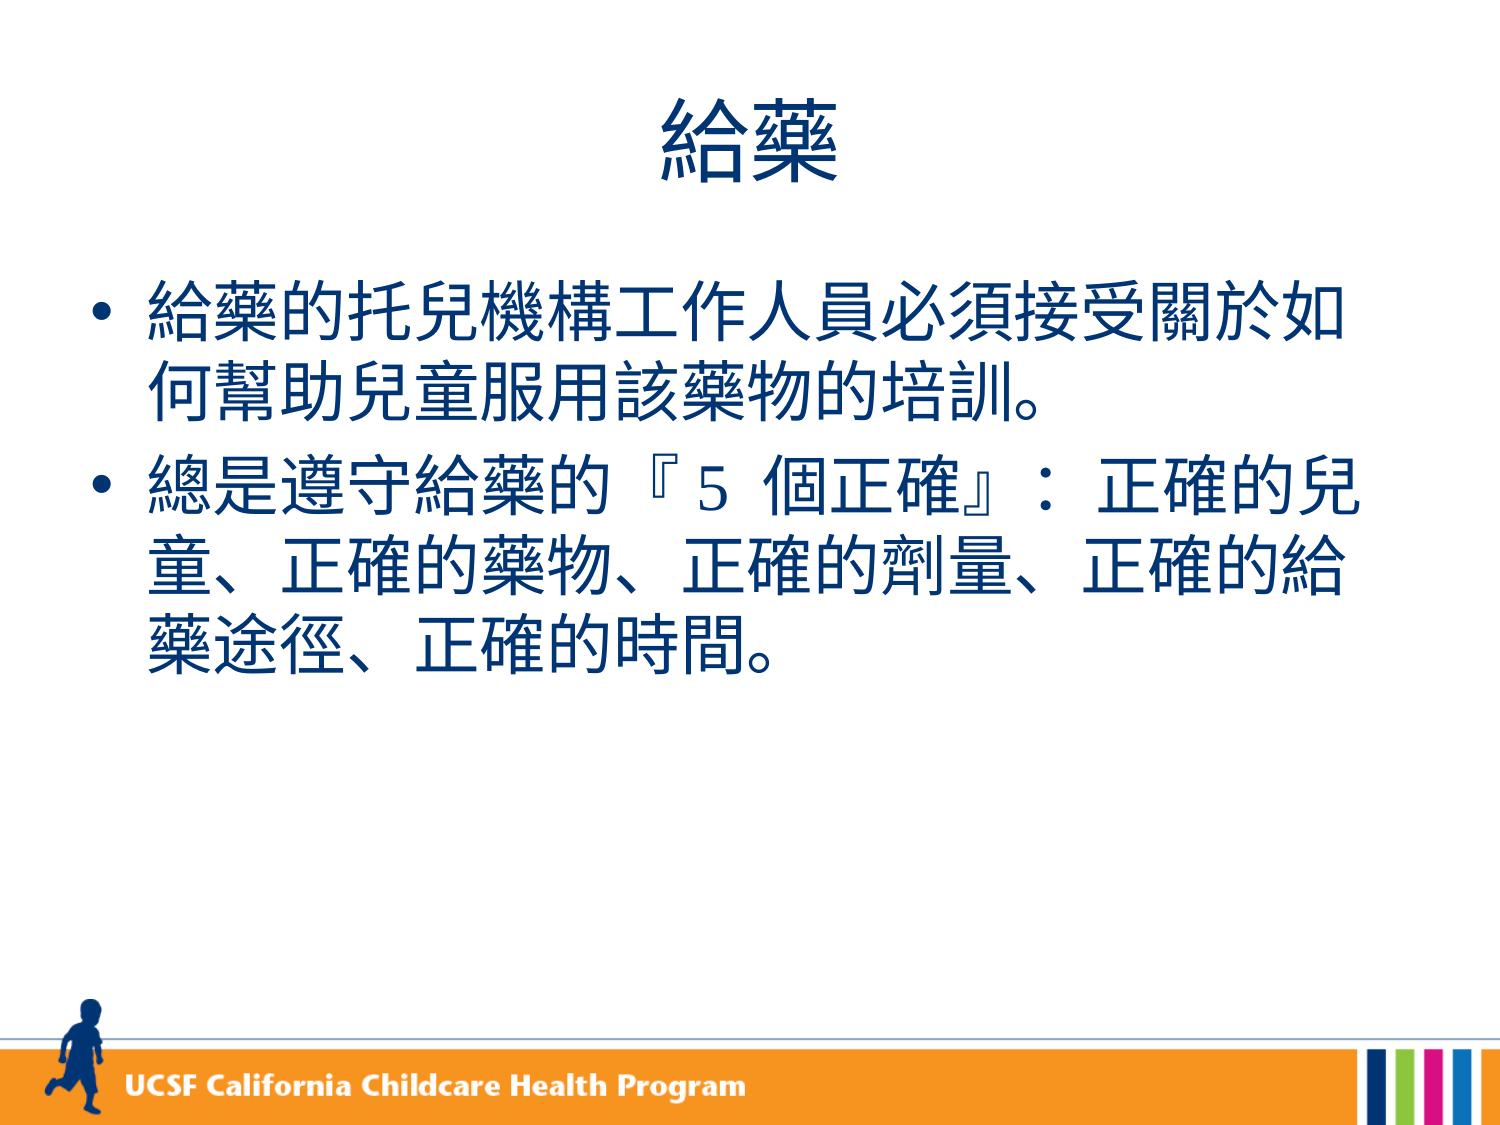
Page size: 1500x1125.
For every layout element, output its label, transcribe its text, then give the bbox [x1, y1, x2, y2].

list 給藥的托兒機構工作人員必須接受關於如何幫助兒童服用該藥物的培訓。 總是遵守給藥的『5 個正確』：正確的兒童、正確的藥物、正確的劑量、正確的給藥途徑、正確的時間。 [75, 262, 1425, 1005]
picture [0, 999, 1500, 1125]
title 給藥 [75, 45, 1425, 233]
